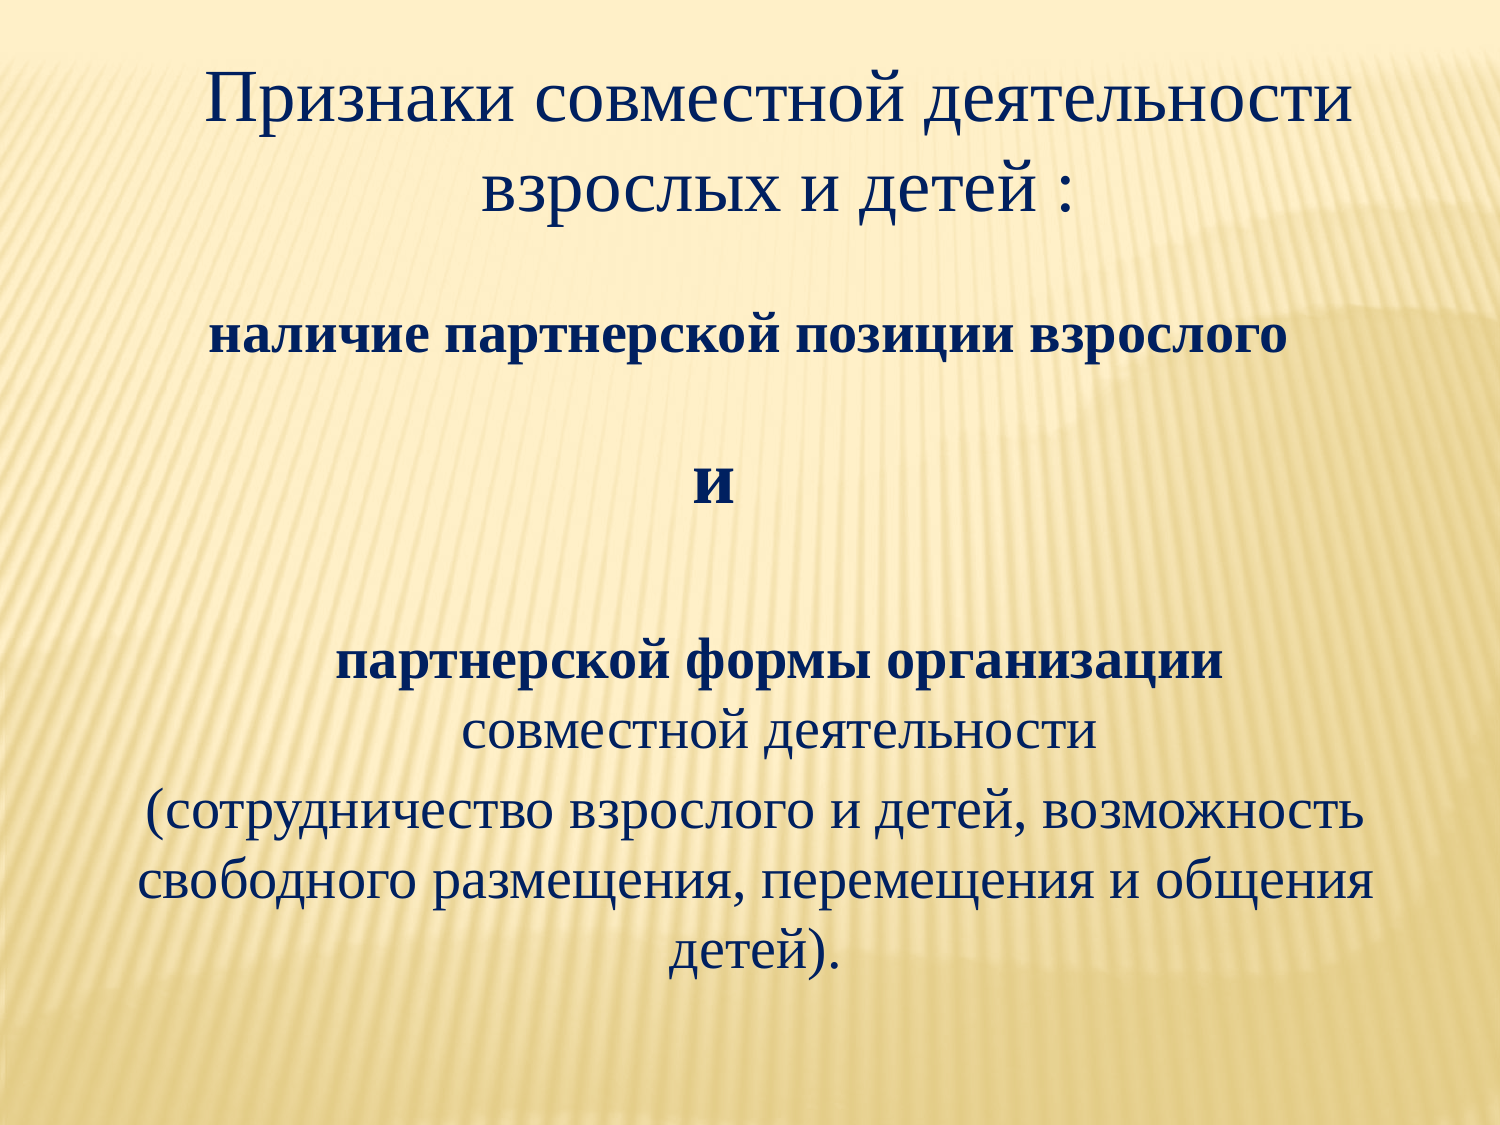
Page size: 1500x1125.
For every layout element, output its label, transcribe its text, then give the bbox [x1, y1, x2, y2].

text_box наличие партнерской позиции взрослого [77, 286, 1435, 372]
text_box партнерской формы организации совместной деятельности [183, 612, 1377, 768]
text_box Признаки совместной деятельности взрослых и детей : [89, 38, 1470, 324]
text_box и [572, 420, 857, 526]
text_box (сотрудничество взрослого и детей, возможность свободного размещения, перемещения и общения детей). [112, 763, 1400, 1058]
